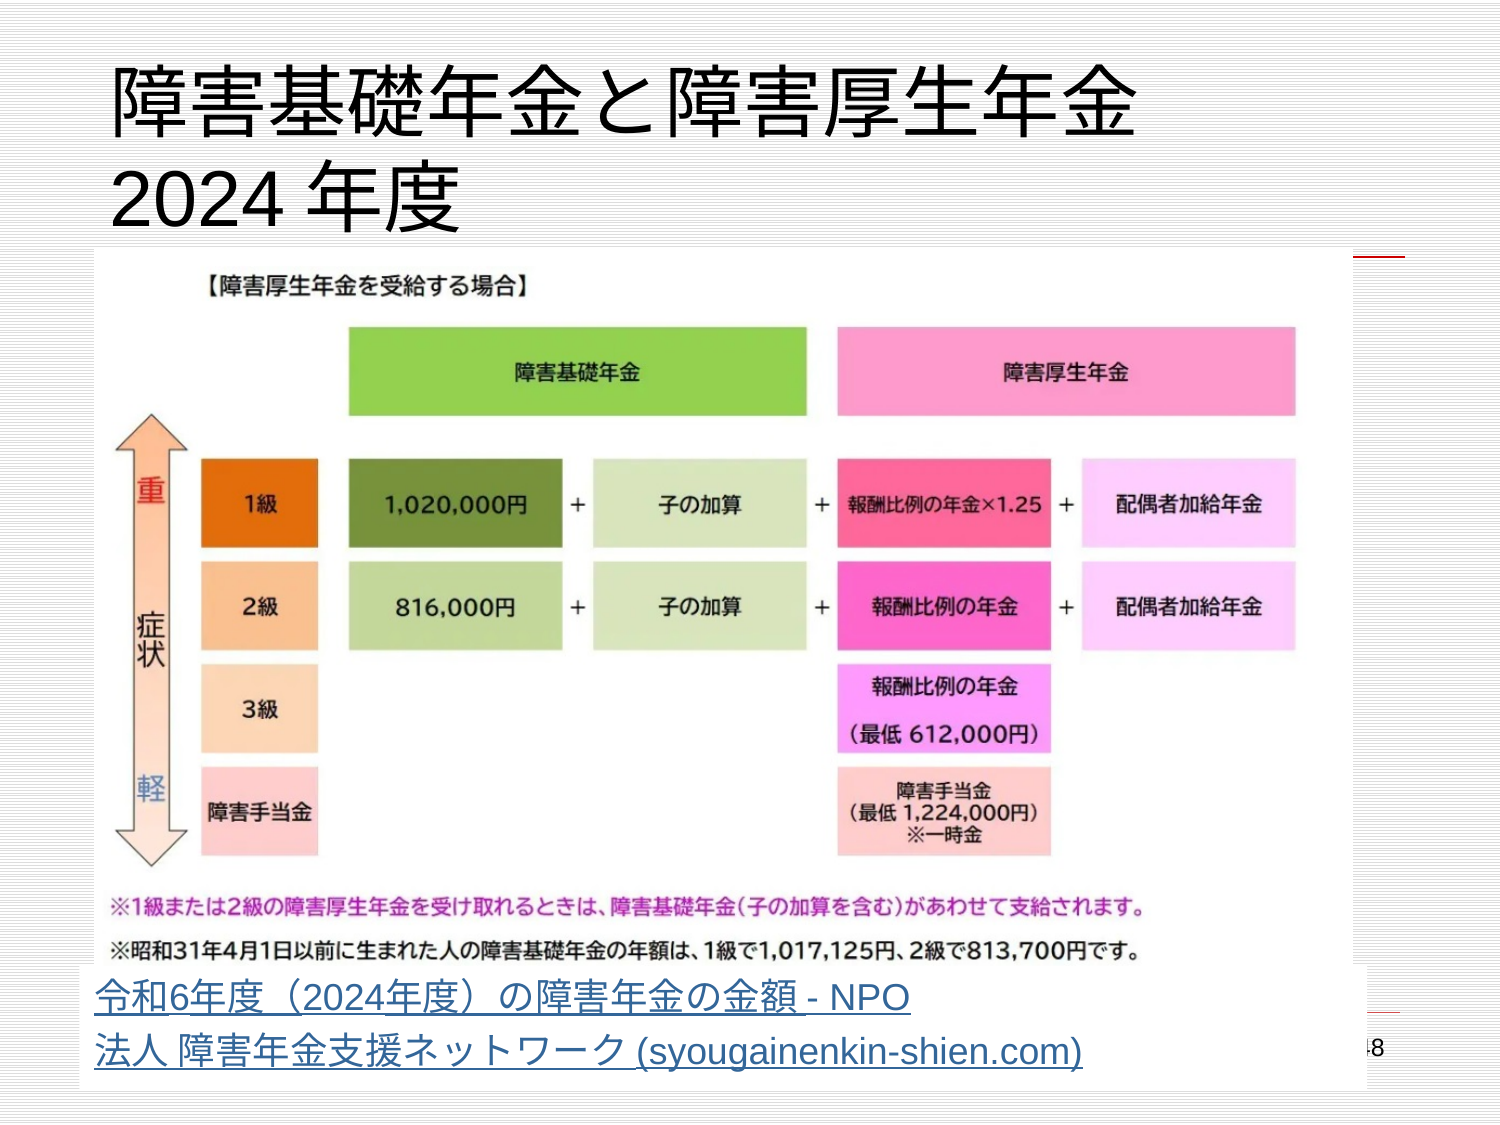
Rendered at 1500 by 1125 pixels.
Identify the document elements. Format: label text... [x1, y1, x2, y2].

slide_number 48 [1074, 1024, 1400, 1103]
picture [93, 249, 1353, 966]
title 障害基礎年金と障害厚生年金 2024年度 [93, 49, 1407, 250]
text_box 令和6年度（2024年度）の障害年金の金額 - NPO法人 障害年金支援ネットワーク (syougainenkin-shien.com) [79, 965, 1368, 1089]
